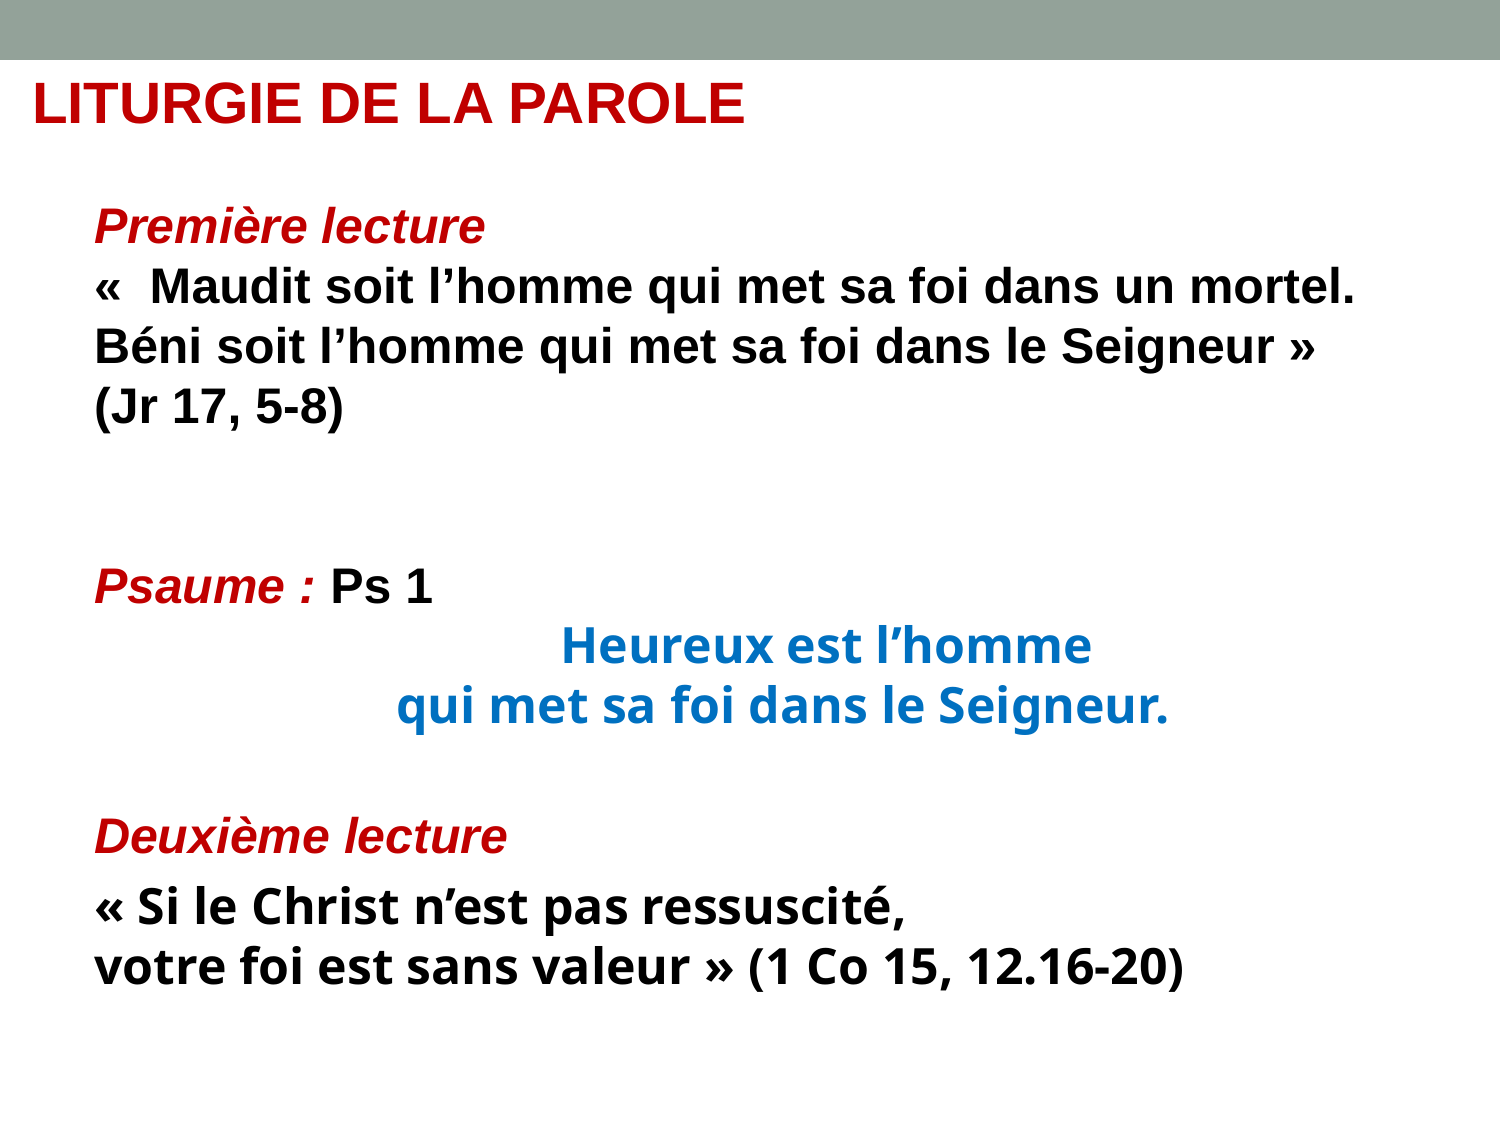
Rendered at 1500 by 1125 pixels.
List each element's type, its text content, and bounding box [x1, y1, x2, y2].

text_box LITURGIE DE LA PAROLE [17, 57, 1217, 185]
text_box Première lecture « Maudit soit l’homme qui met sa foi dans un mortel. Béni soit l’homme qui met sa foi dans le Seigneur » (Jr 17, 5-8) Psaume : Ps 1 Heureux est l’homme qui met sa foi dans le Seigneur. Deuxième lecture « Si le Christ n’est pas ressuscité, votre foi est sans valeur » (1 Co 15, 12.16-20) [79, 186, 1500, 1082]
